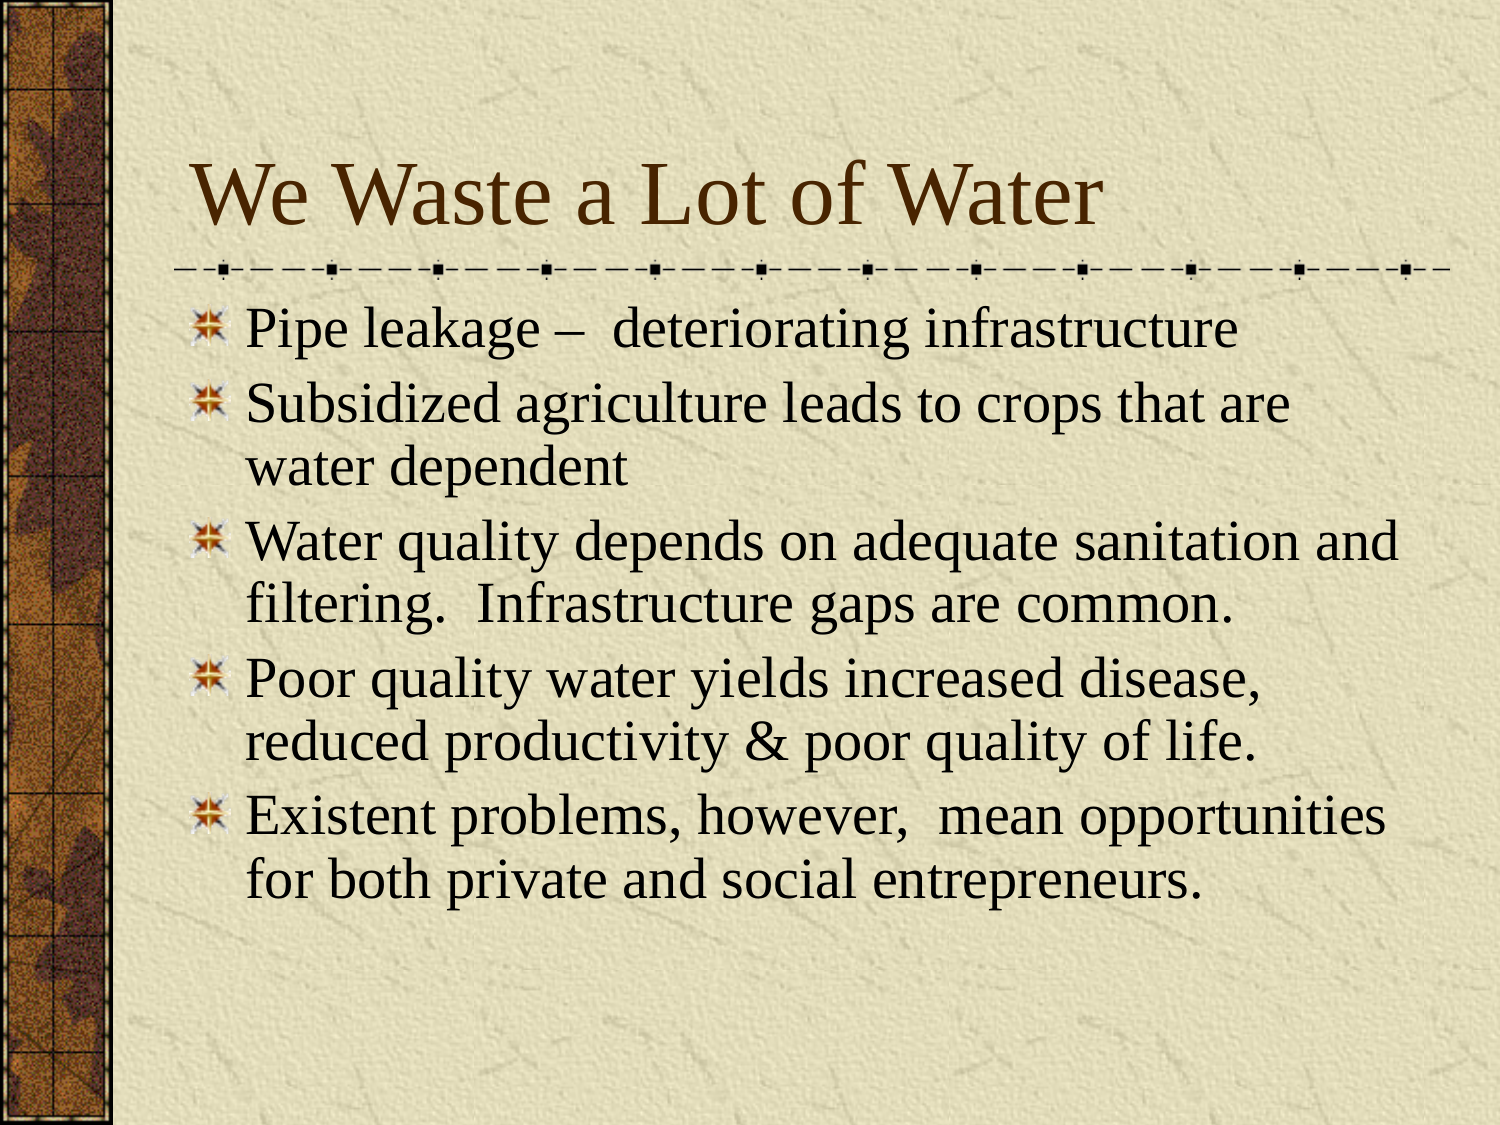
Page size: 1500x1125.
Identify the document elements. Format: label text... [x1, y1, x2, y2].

picture [0, 0, 1500, 1125]
title We Waste a Lot of Water [174, 62, 1451, 251]
list Pipe leakage – deteriorating infrastructure Subsidized agriculture leads to crops that are water dependent Water quality depends on adequate sanitation and filtering. Infrastructure gaps are common. Poor quality water yields increased disease, reduced productivity & poor quality of life. Existent problems, however, mean opportunities for both private and social entrepreneurs. [173, 289, 1449, 965]
